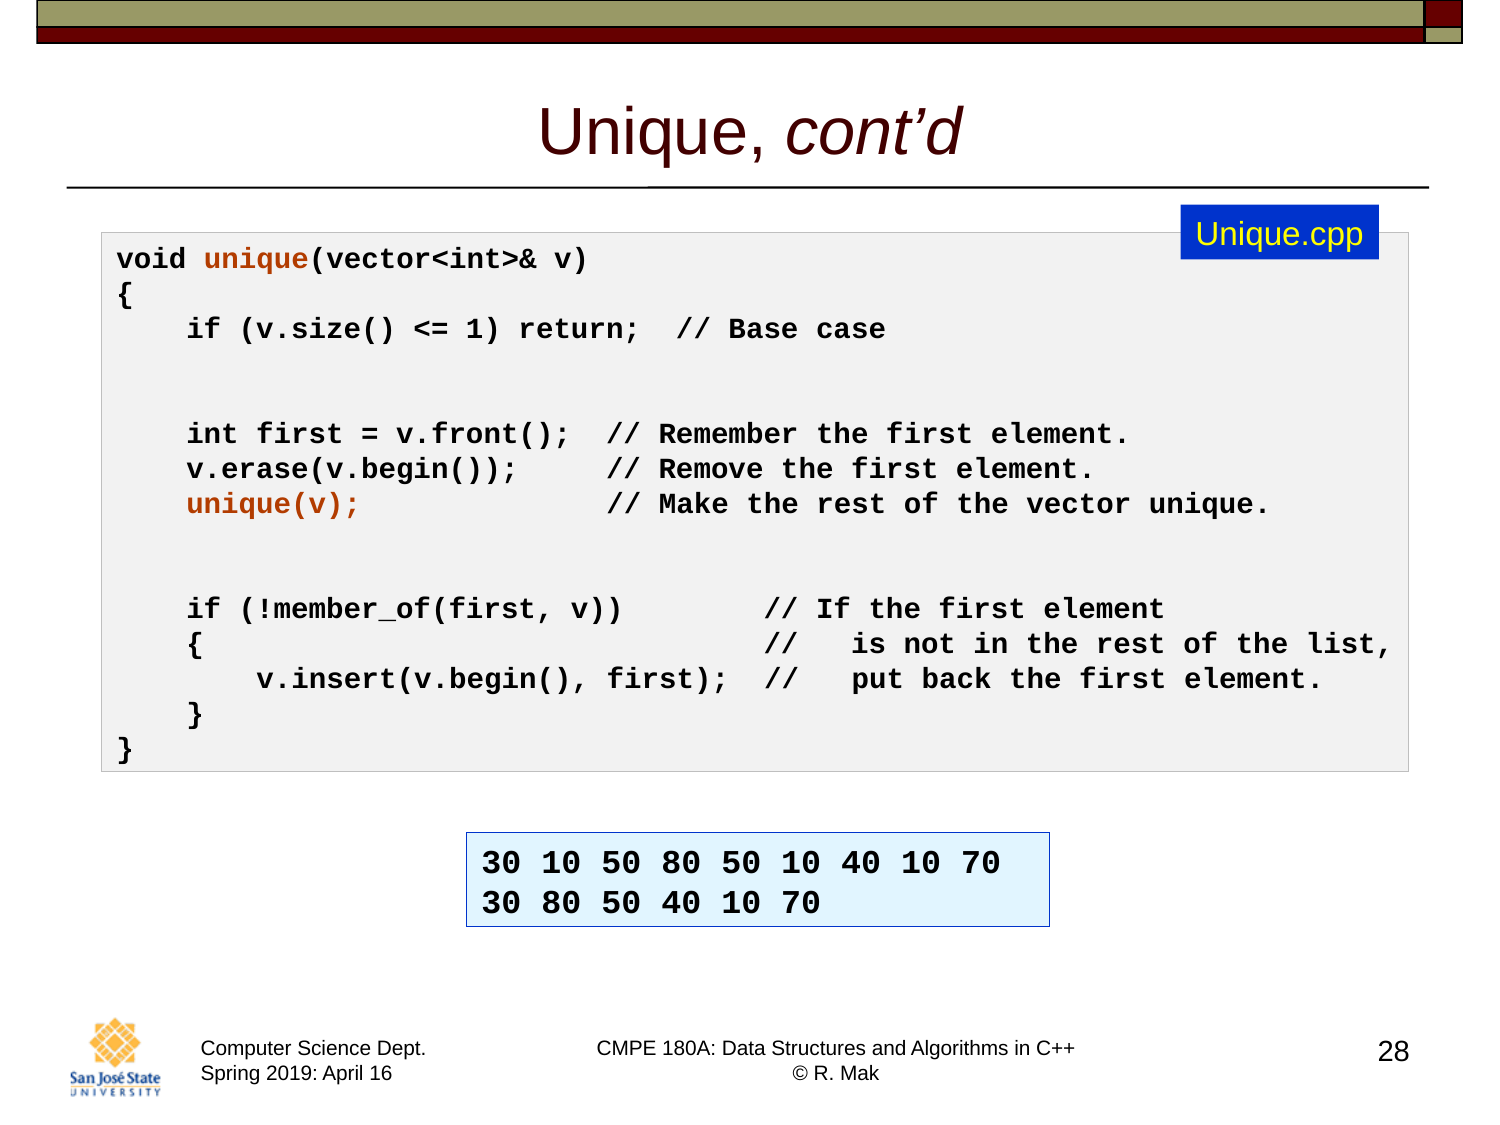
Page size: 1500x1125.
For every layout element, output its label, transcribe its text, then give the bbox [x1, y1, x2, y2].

text_box void unique(vector<int>& v) { if (v.size() <= 1) return; // Base case int first = v.front(); // Remember the first element. v.erase(v.begin()); // Remove the first element. unique(v); // Make the rest of the vector unique. if (!member_of(first, v)) // If the first element { // is not in the rest of the list, v.insert(v.begin(), first); // put back the first element. } } [101, 232, 1409, 772]
text_box Unique.cpp [1180, 204, 1379, 260]
title Unique, cont’d [75, 67, 1425, 175]
picture [60, 1012, 166, 1112]
text_box 30 10 50 80 50 10 40 10 70 30 80 50 40 10 70 [466, 832, 1050, 927]
slide_number 28 [1112, 1025, 1425, 1100]
